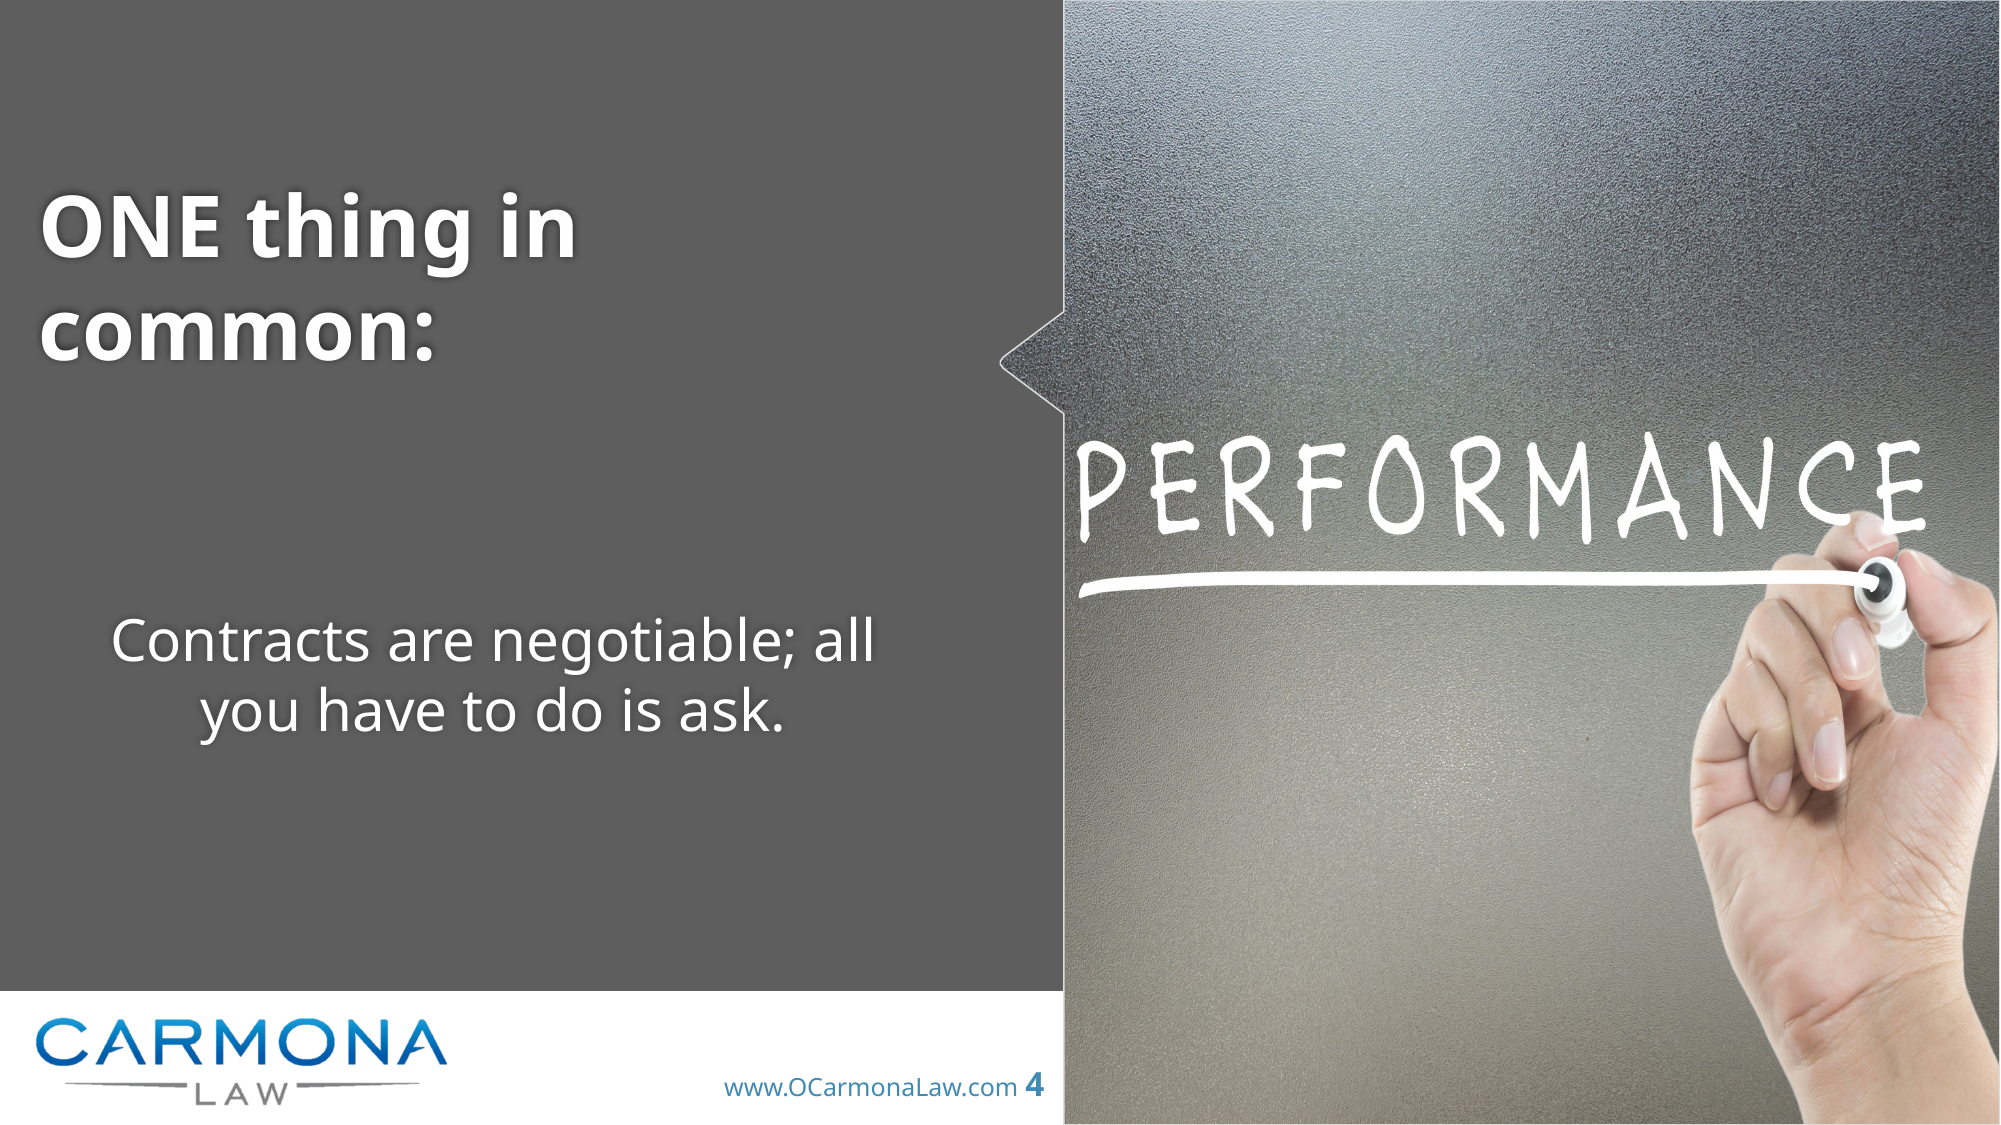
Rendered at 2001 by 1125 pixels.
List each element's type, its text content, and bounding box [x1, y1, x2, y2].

title ONE thing in common: [23, 119, 1000, 385]
list Contracts are negotiable; all you have to do is ask. [56, 384, 930, 962]
slide_number www.OCarmonaLaw.com 4 [409, 1029, 1000, 1110]
picture [1000, 0, 2000, 1125]
picture [0, 972, 483, 1125]
